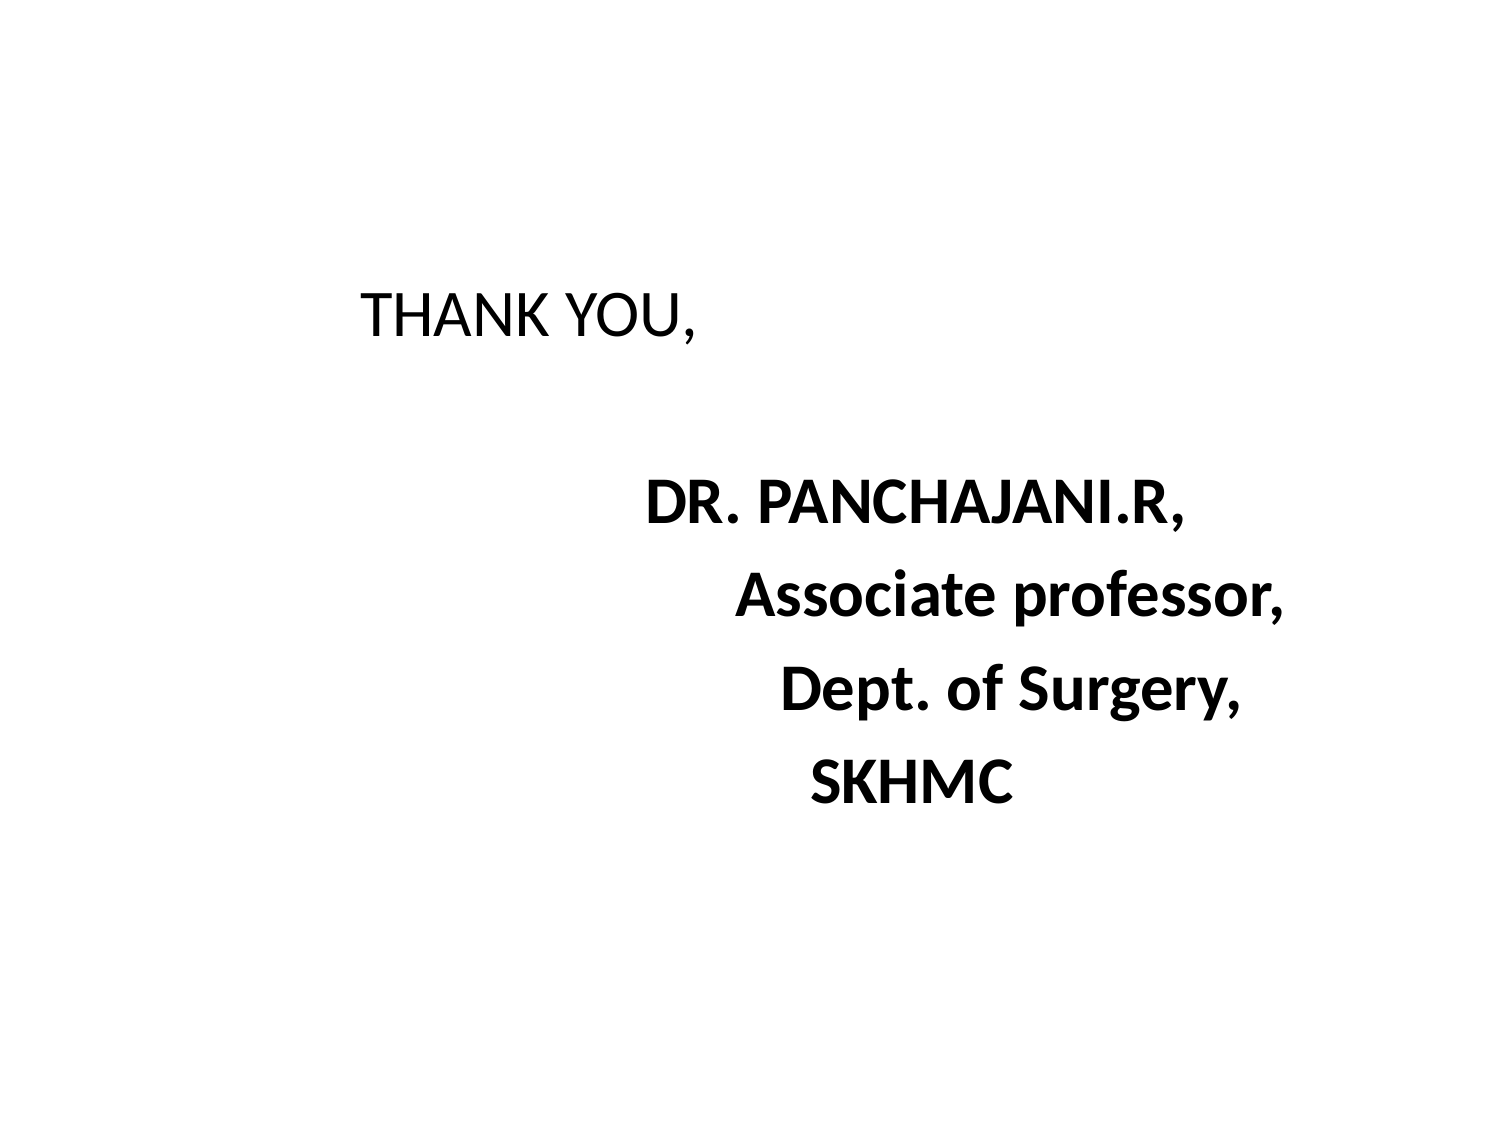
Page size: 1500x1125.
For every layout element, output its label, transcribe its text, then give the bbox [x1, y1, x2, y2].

list THANK YOU, DR. PANCHAJANI.R, Associate professor, Dept. of Surgery, SKHMC [75, 262, 1425, 1005]
